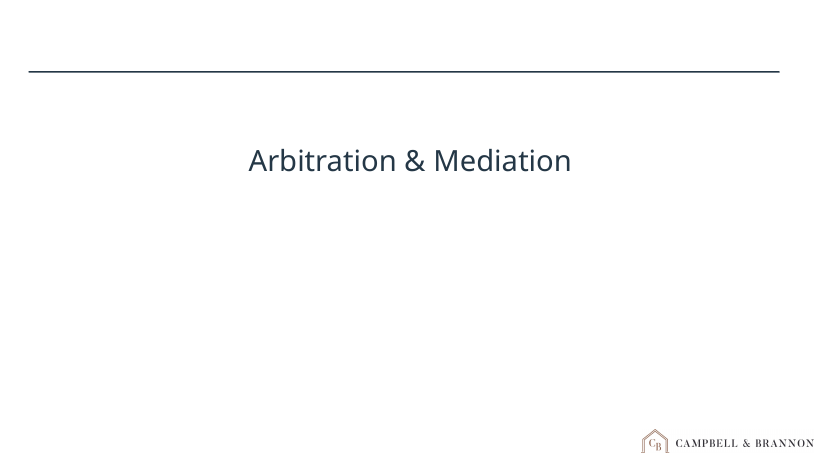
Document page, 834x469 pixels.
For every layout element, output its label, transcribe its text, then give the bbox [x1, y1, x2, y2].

text_box Arbitration & Mediation [191, 146, 630, 178]
picture [641, 429, 815, 453]
